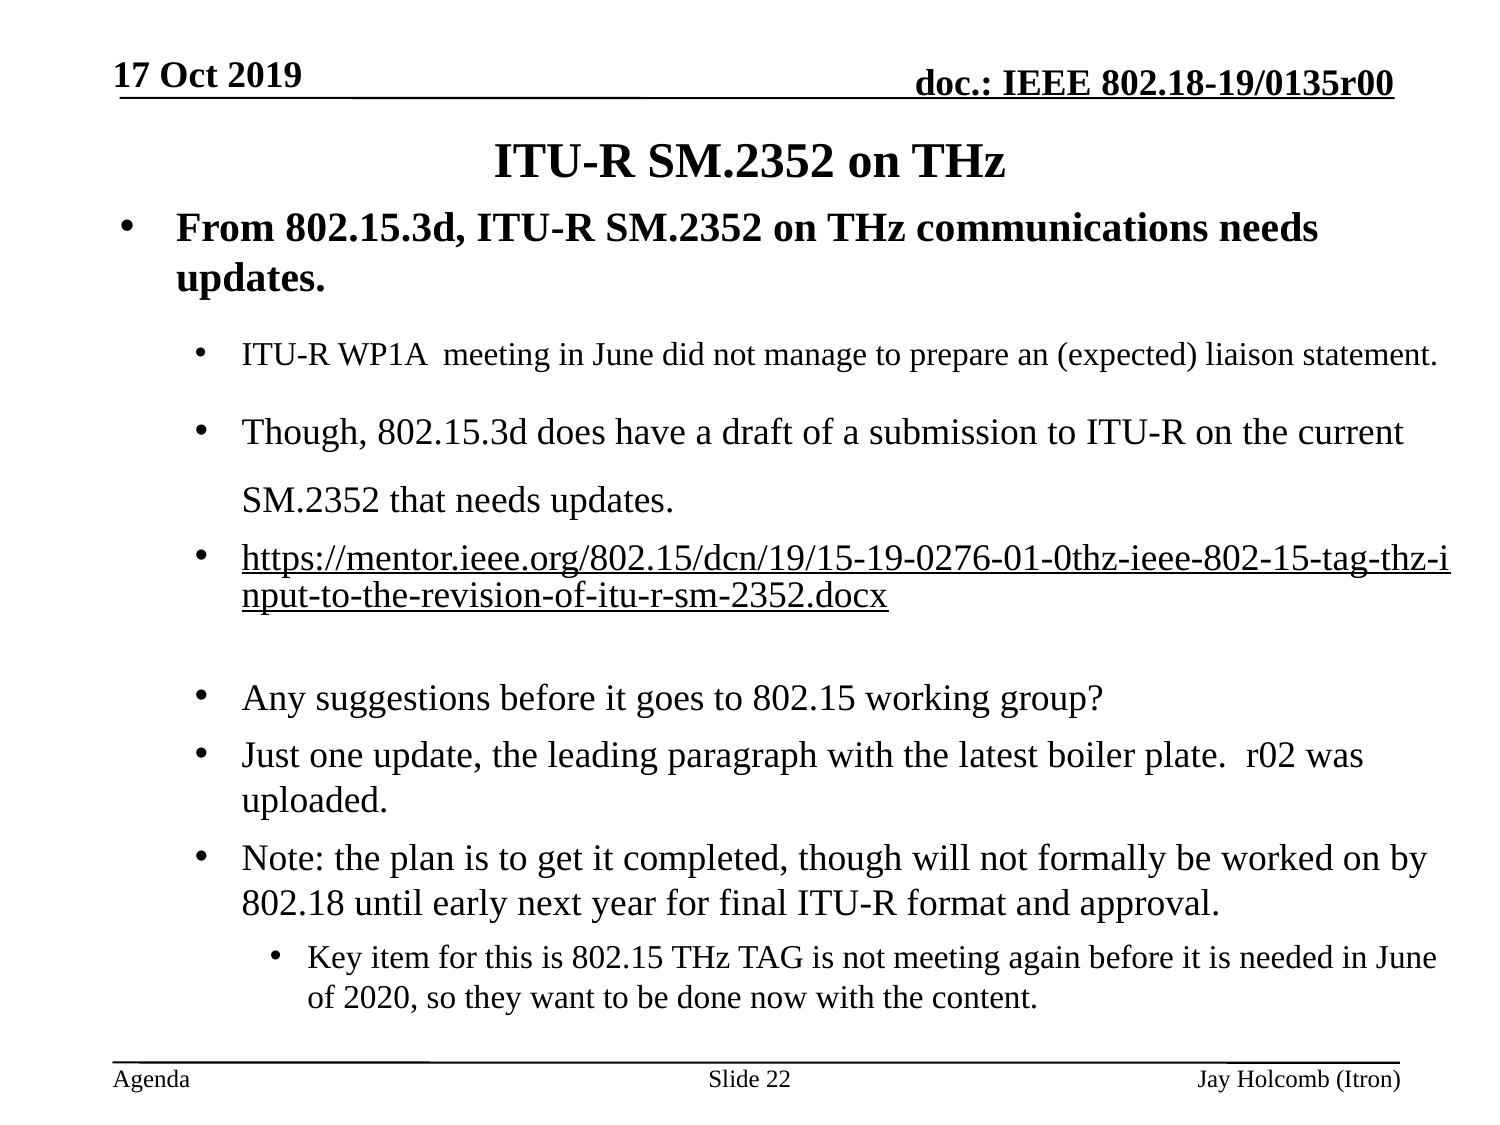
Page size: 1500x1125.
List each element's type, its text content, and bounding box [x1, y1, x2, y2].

title ITU-R SM.2352 on THz [112, 100, 1388, 174]
slide_number Slide 22 [699, 1061, 800, 1123]
list From 802.15.3d, ITU-R SM.2352 on THz communications needs updates. ITU-R WP1A meeting in June did not manage to prepare an (expected) liaison statement. Though, 802.15.3d does have a draft of a submission to ITU-R on the current SM.2352 that needs updates. https://mentor.ieee.org/802.15/dcn/19/15-19-0276-01-0thz-ieee-802-15-tag-thz-input-to-the-revision-of-itu-r-sm-2352.docx Any suggestions before it goes to 802.15 working group? Just one update, the leading paragraph with the latest boiler plate. r02 was uploaded. Note: the plan is to get it completed, though will not formally be worked on by 802.18 until early next year for final ITU-R format and approval. Key item for this is 802.15 THz TAG is not meeting again before it is needed in June of 2020, so they want to be done now with the content. [104, 174, 1476, 1063]
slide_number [112, 49, 488, 95]
footer Jay Holcomb (Itron) [878, 1061, 1402, 1093]
